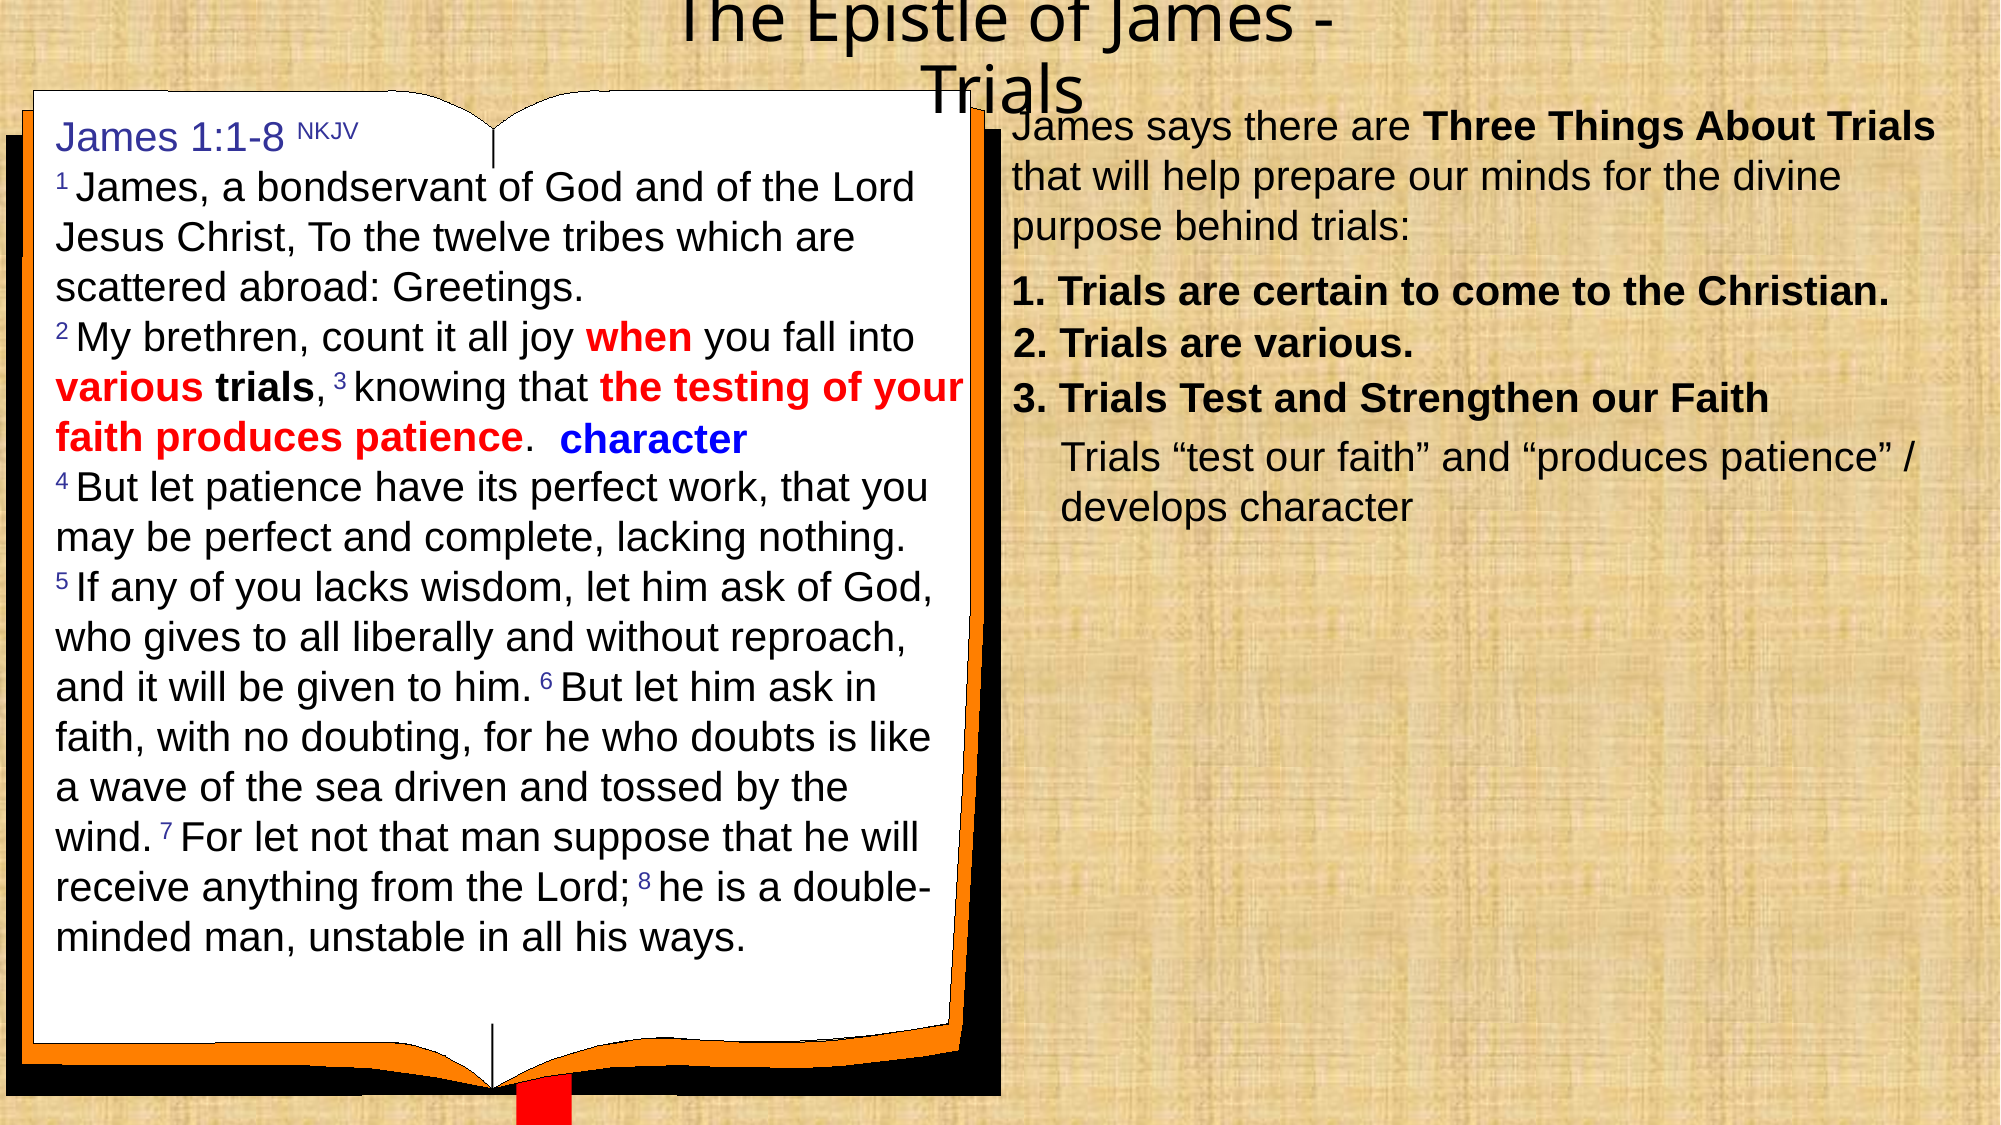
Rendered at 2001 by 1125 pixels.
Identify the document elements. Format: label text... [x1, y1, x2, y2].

title The Epistle of James - Trials [595, 4, 1411, 91]
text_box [5, 90, 1001, 1125]
picture [0, 0, 2001, 1125]
text_box 1. Trials are certain to come to the Christian. [1001, 256, 2000, 308]
text_box Trials “test our faith” and “produces patience” / develops character [1045, 422, 2000, 538]
text_box 3. Trials Test and Strengthen our Faith [1001, 363, 2000, 428]
text_box James says there are Three Things About Trials that will help prepare our minds for the divine purpose behind trials: [1001, 91, 2000, 256]
text_box 2. Trials are various. [1001, 308, 2000, 363]
